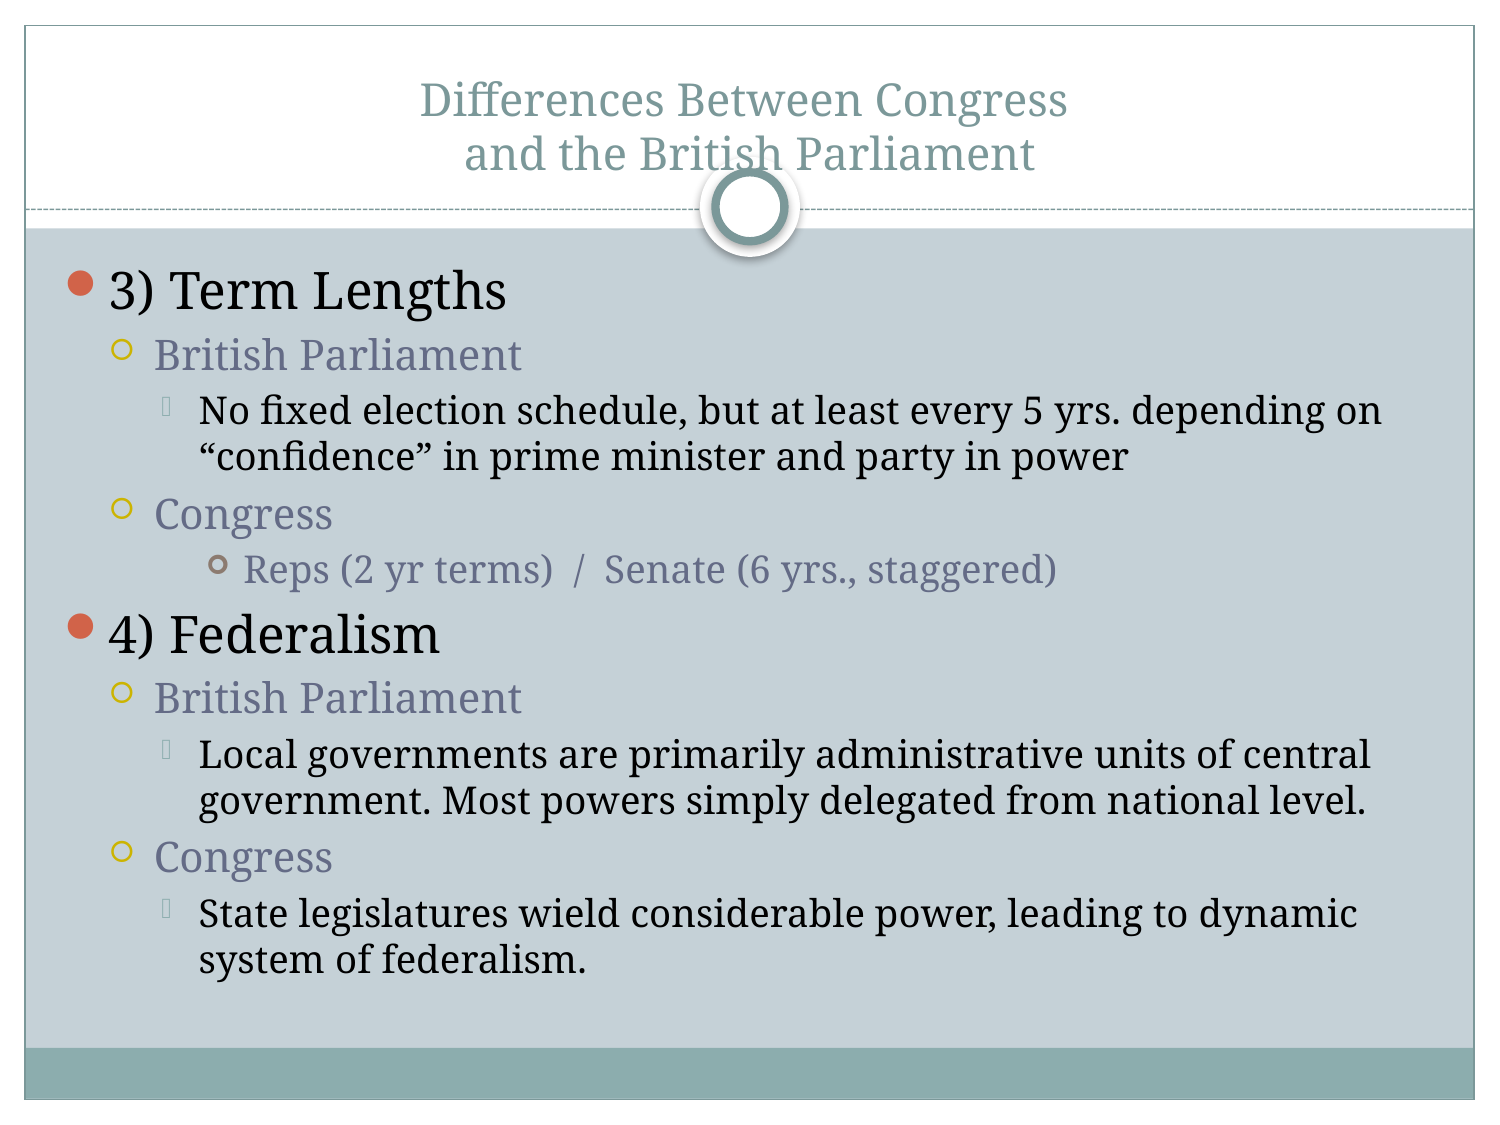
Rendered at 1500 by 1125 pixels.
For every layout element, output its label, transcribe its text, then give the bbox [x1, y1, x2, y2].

list 3) Term Lengths British Parliament No fixed election schedule, but at least every 5 yrs. depending on “confidence” in prime minister and party in power Congress Reps (2 yr terms) / Senate (6 yrs., staggered) 4) Federalism British Parliament Local governments are primarily administrative units of central government. Most powers simply delegated from national level. Congress State legislatures wield considerable power, leading to dynamic system of federalism. [49, 250, 1445, 1001]
title Differences Between Congress and the British Parliament [50, 62, 1450, 187]
